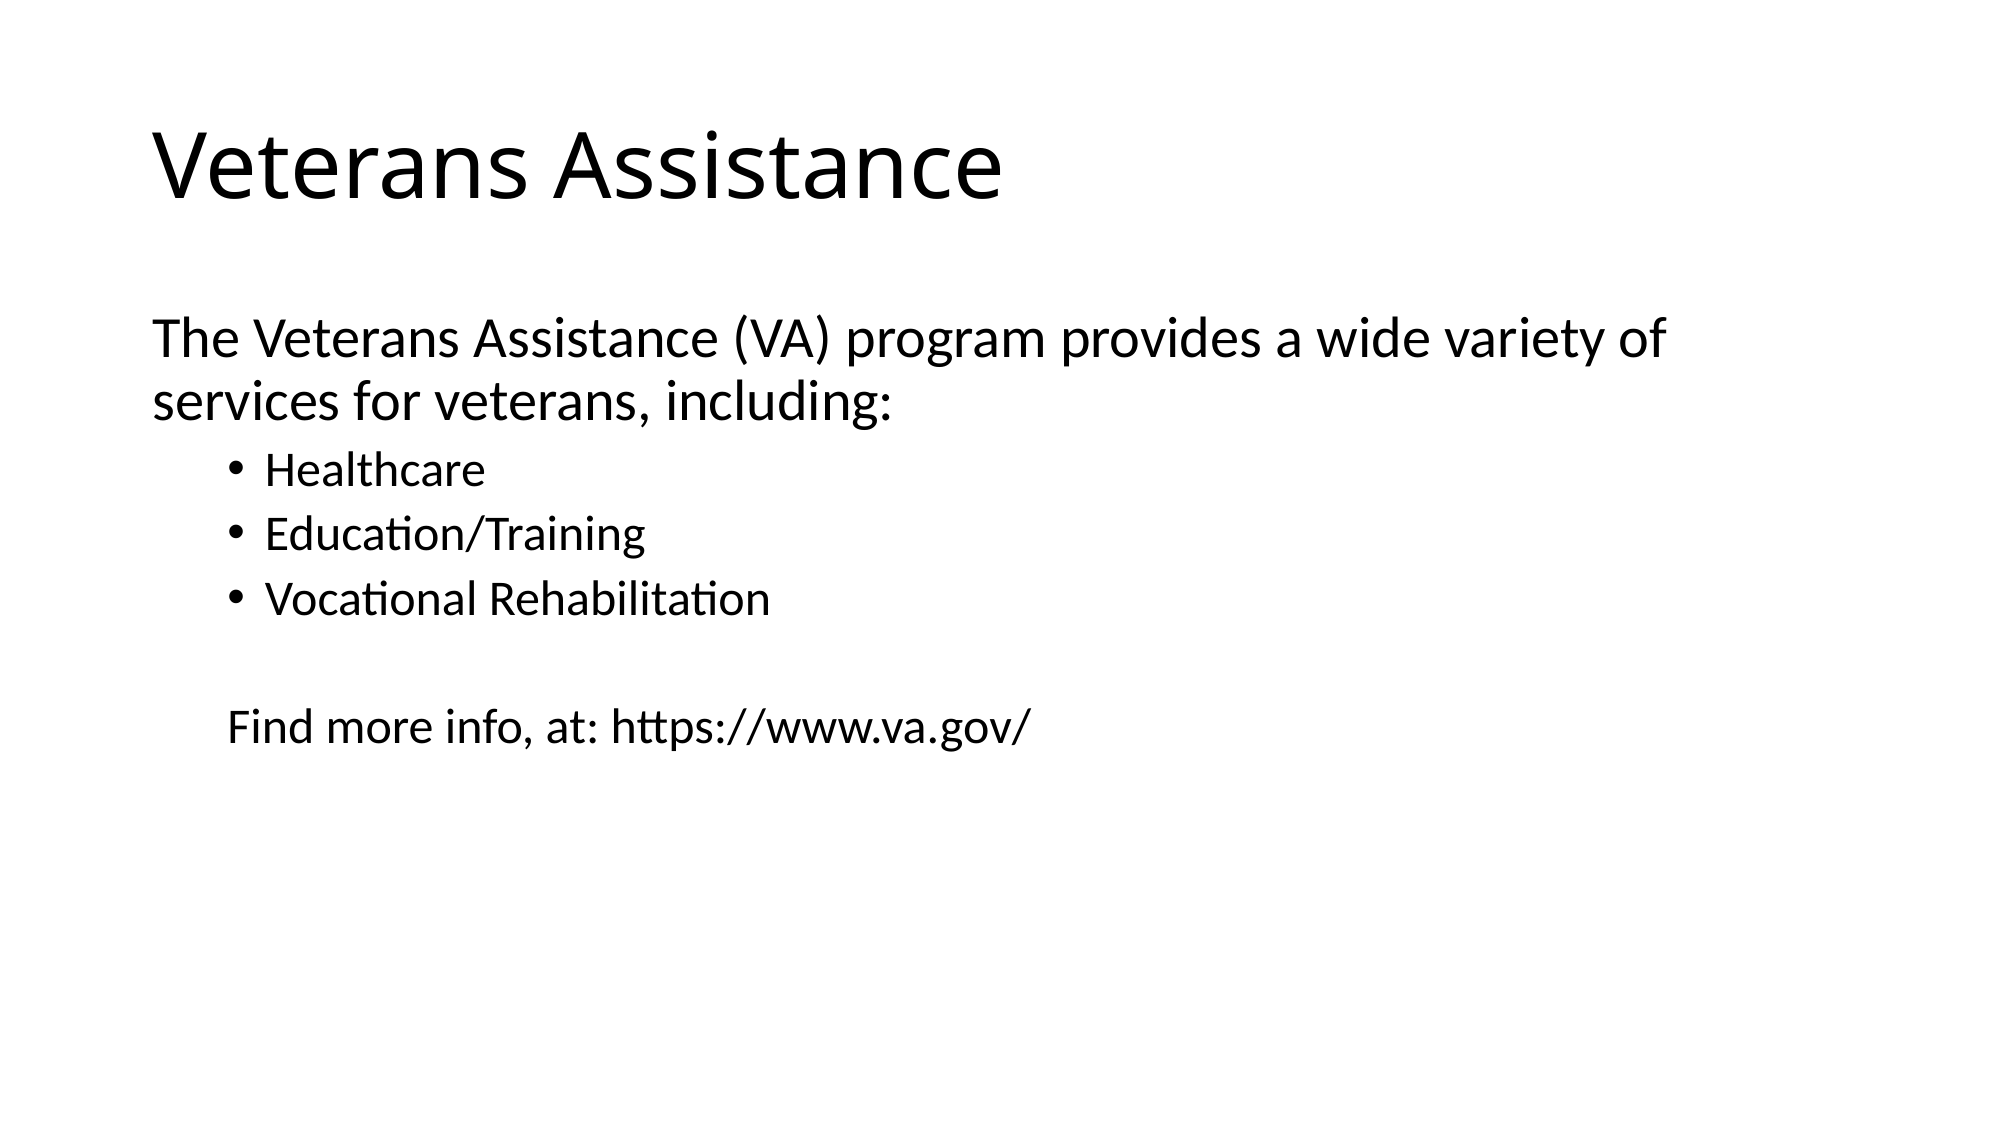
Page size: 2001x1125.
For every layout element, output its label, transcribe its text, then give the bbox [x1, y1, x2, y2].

list The Veterans Assistance (VA) program provides a wide variety of services for veterans, including: Healthcare Education/Training Vocational Rehabilitation Find more info, at: https://www.va.gov/ [137, 299, 1863, 1014]
title Veterans Assistance [137, 59, 1863, 278]
